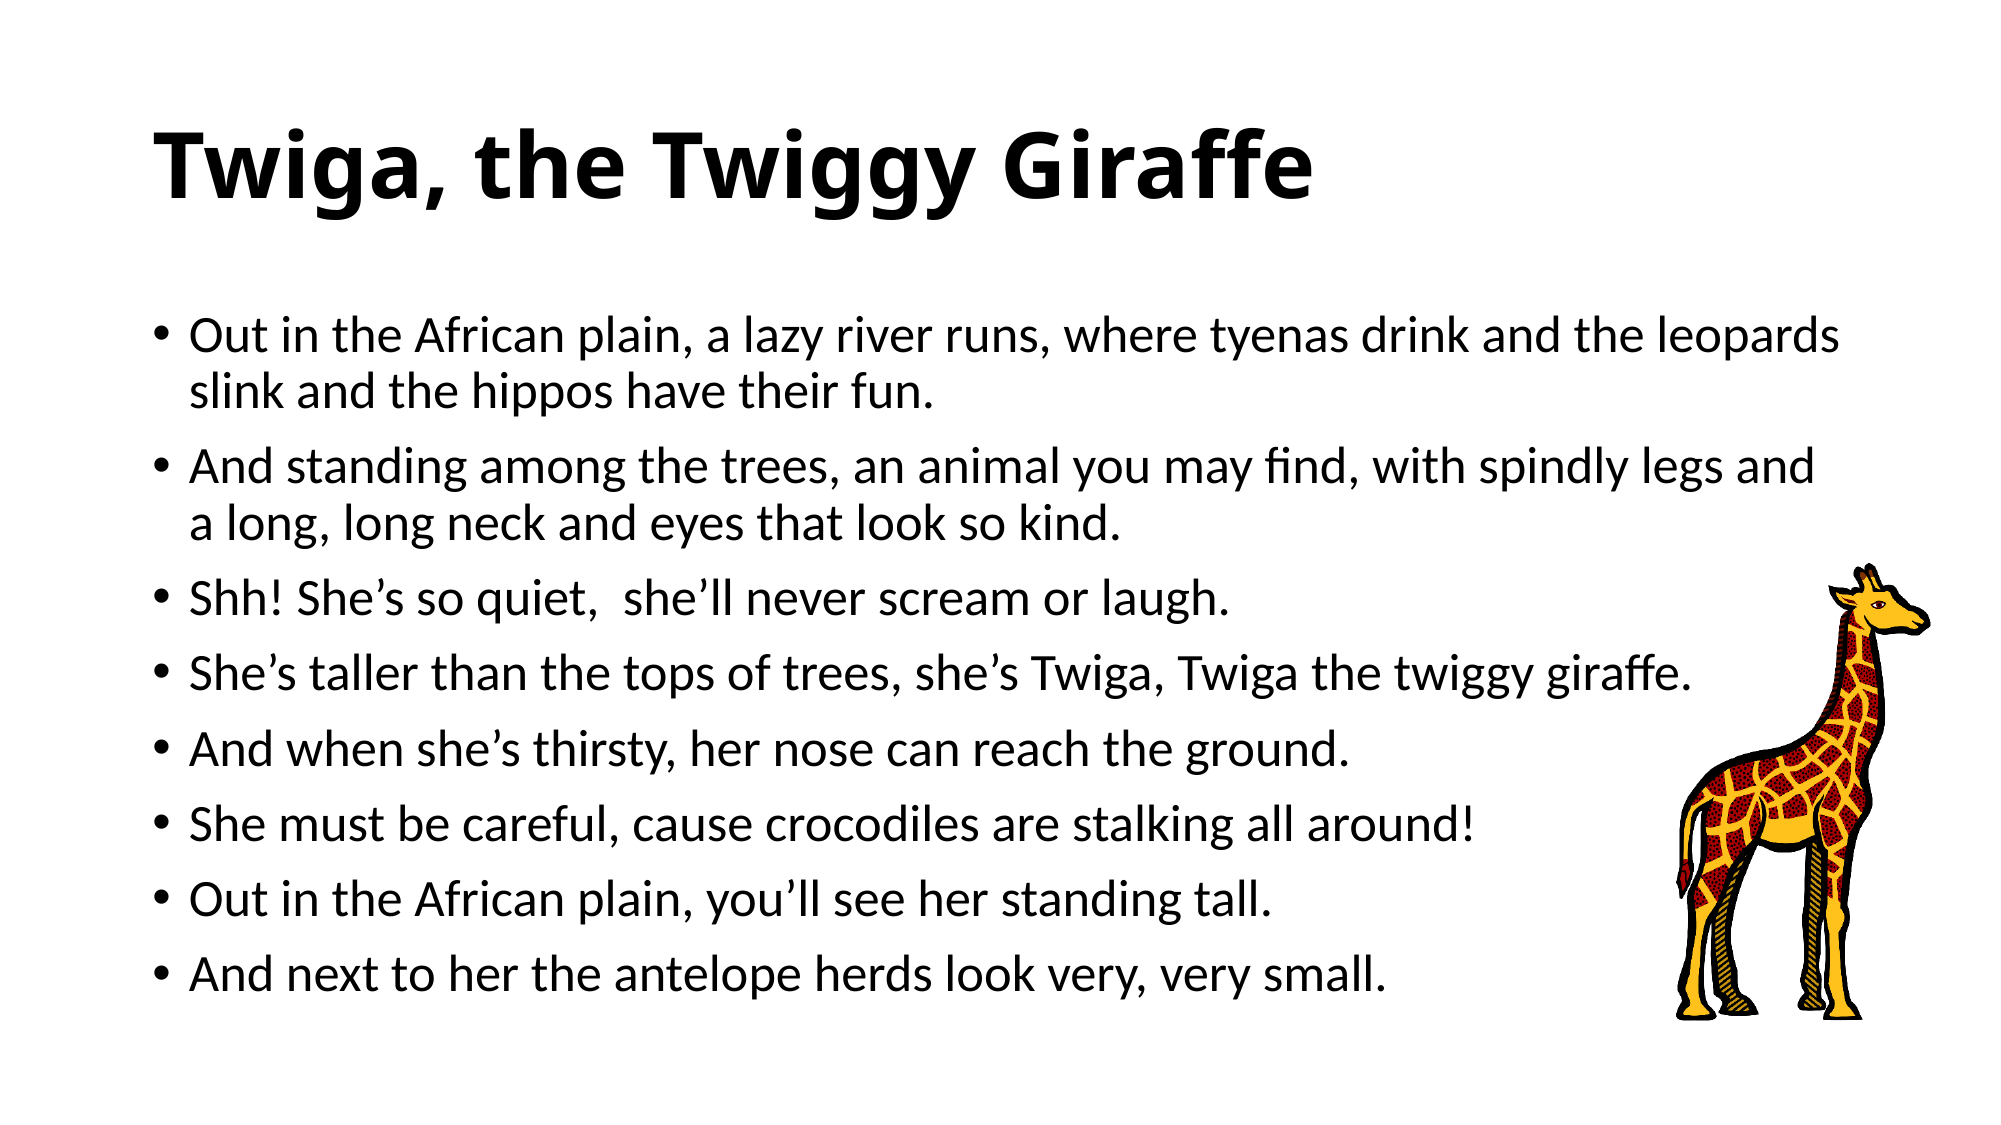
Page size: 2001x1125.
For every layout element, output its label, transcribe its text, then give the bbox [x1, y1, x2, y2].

picture [1660, 547, 1946, 1036]
list Out in the African plain, a lazy river runs, where tyenas drink and the leopards slink and the hippos have their fun. And standing among the trees, an animal you may find, with spindly legs and a long, long neck and eyes that look so kind. Shh! She’s so quiet, she’ll never scream or laugh. She’s taller than the tops of trees, she’s Twiga, Twiga the twiggy giraffe. And when she’s thirsty, her nose can reach the ground. She must be careful, cause crocodiles are stalking all around! Out in the African plain, you’ll see her standing tall. And next to her the antelope herds look very, very small. [137, 299, 1863, 1014]
title Twiga, the Twiggy Giraffe [137, 59, 1863, 278]
